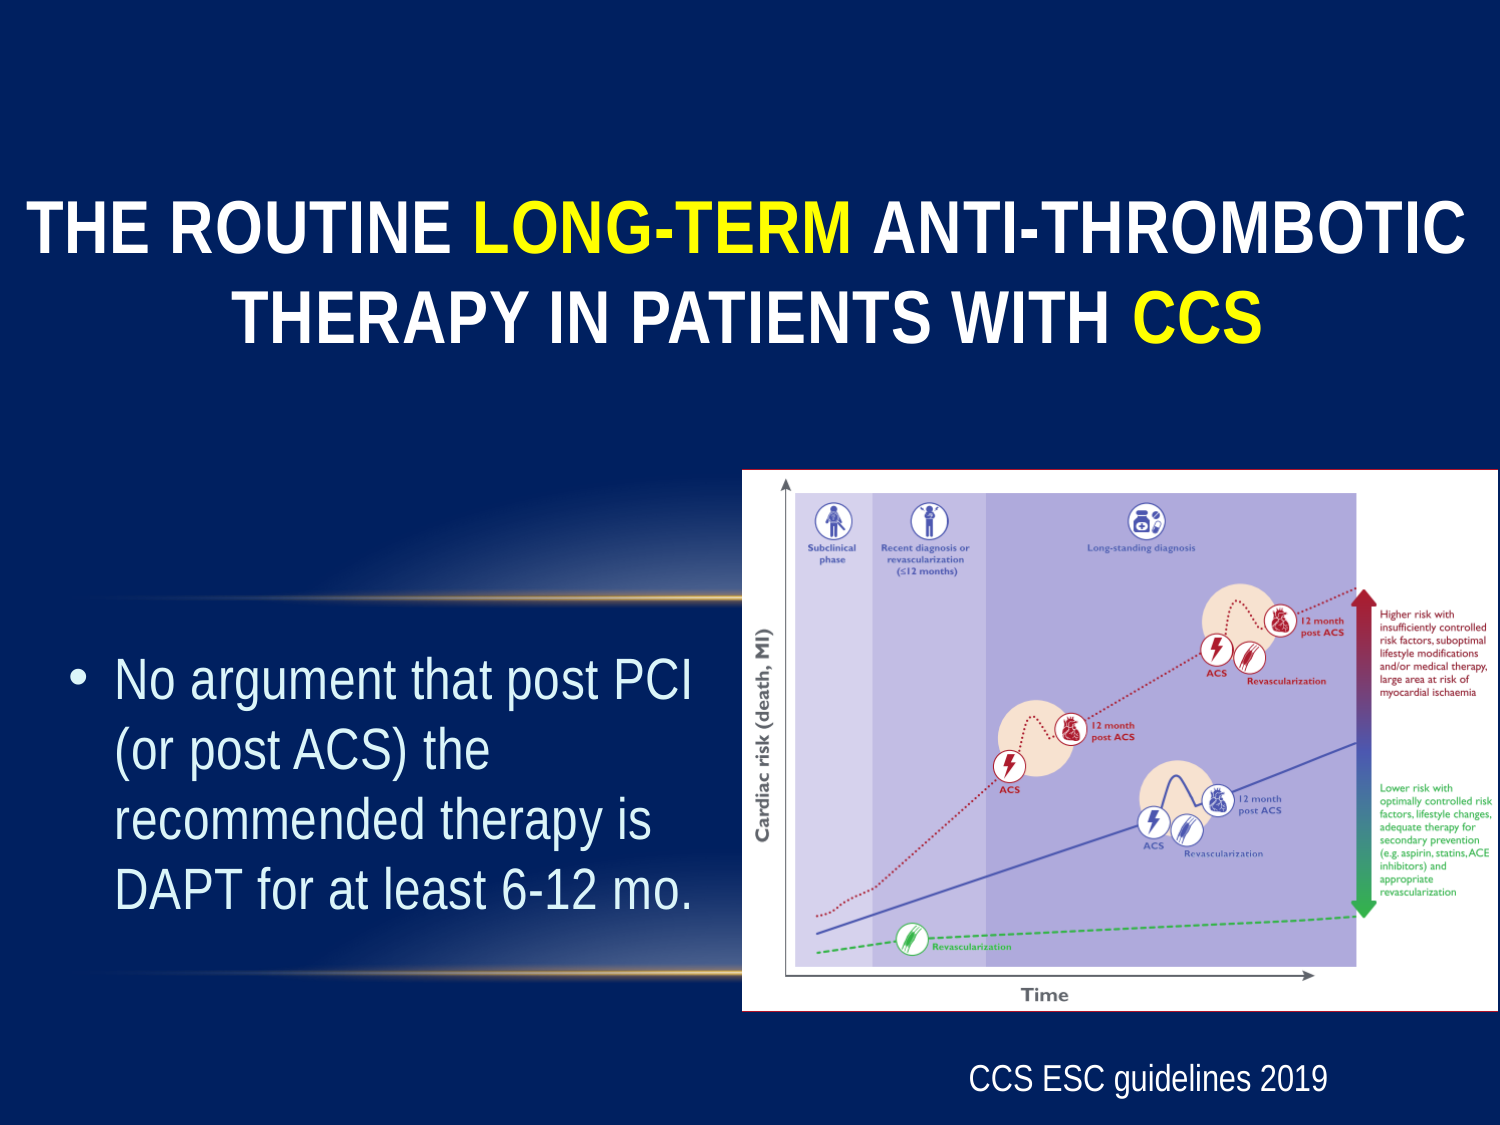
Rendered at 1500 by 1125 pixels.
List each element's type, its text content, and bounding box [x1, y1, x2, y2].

picture [0, 0, 1500, 1125]
text_box CCS ESC guidelines 2019 [953, 1046, 1343, 1107]
title The routine long-term anti-thrombotic therapy in patients with ccs [6, 125, 1489, 367]
subtitle No argument that post PCI (or post ACS) the recommended therapy is DAPT for at least 6-12 mo. [53, 633, 727, 921]
